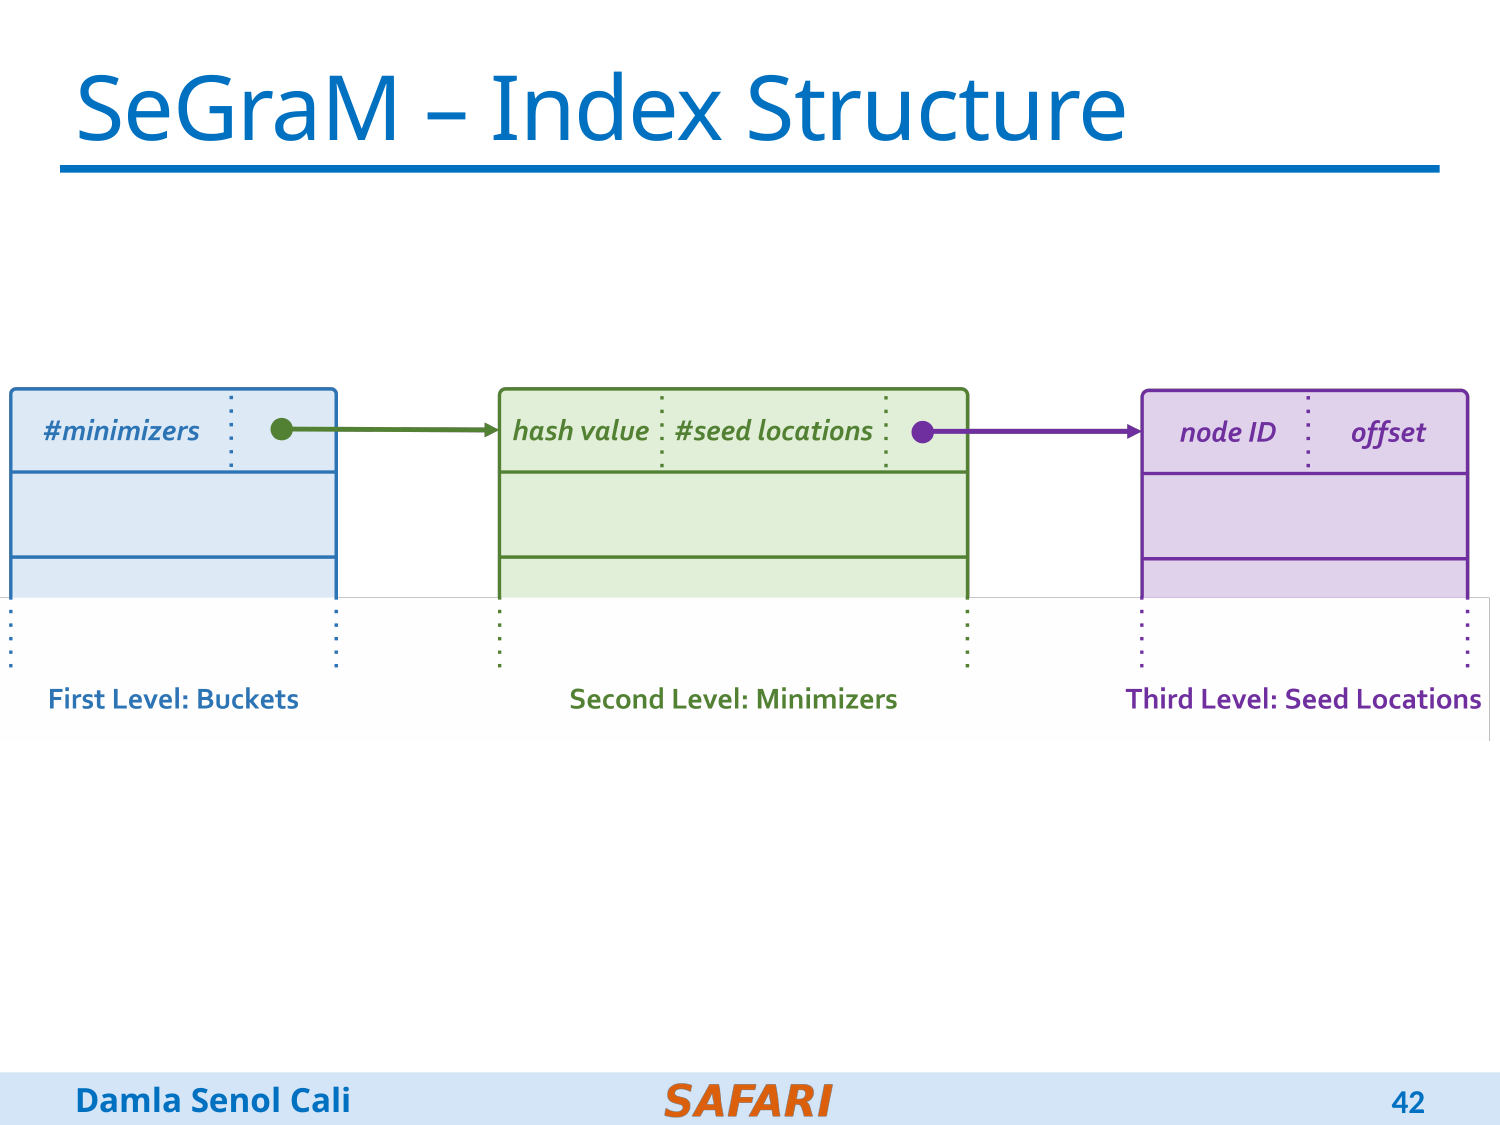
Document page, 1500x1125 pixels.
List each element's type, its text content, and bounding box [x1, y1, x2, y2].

picture [663, 1075, 837, 1125]
title SeGraM – Index Structure [60, 42, 1440, 166]
slide_number 42 [1233, 1077, 1440, 1123]
picture [0, 383, 1500, 742]
